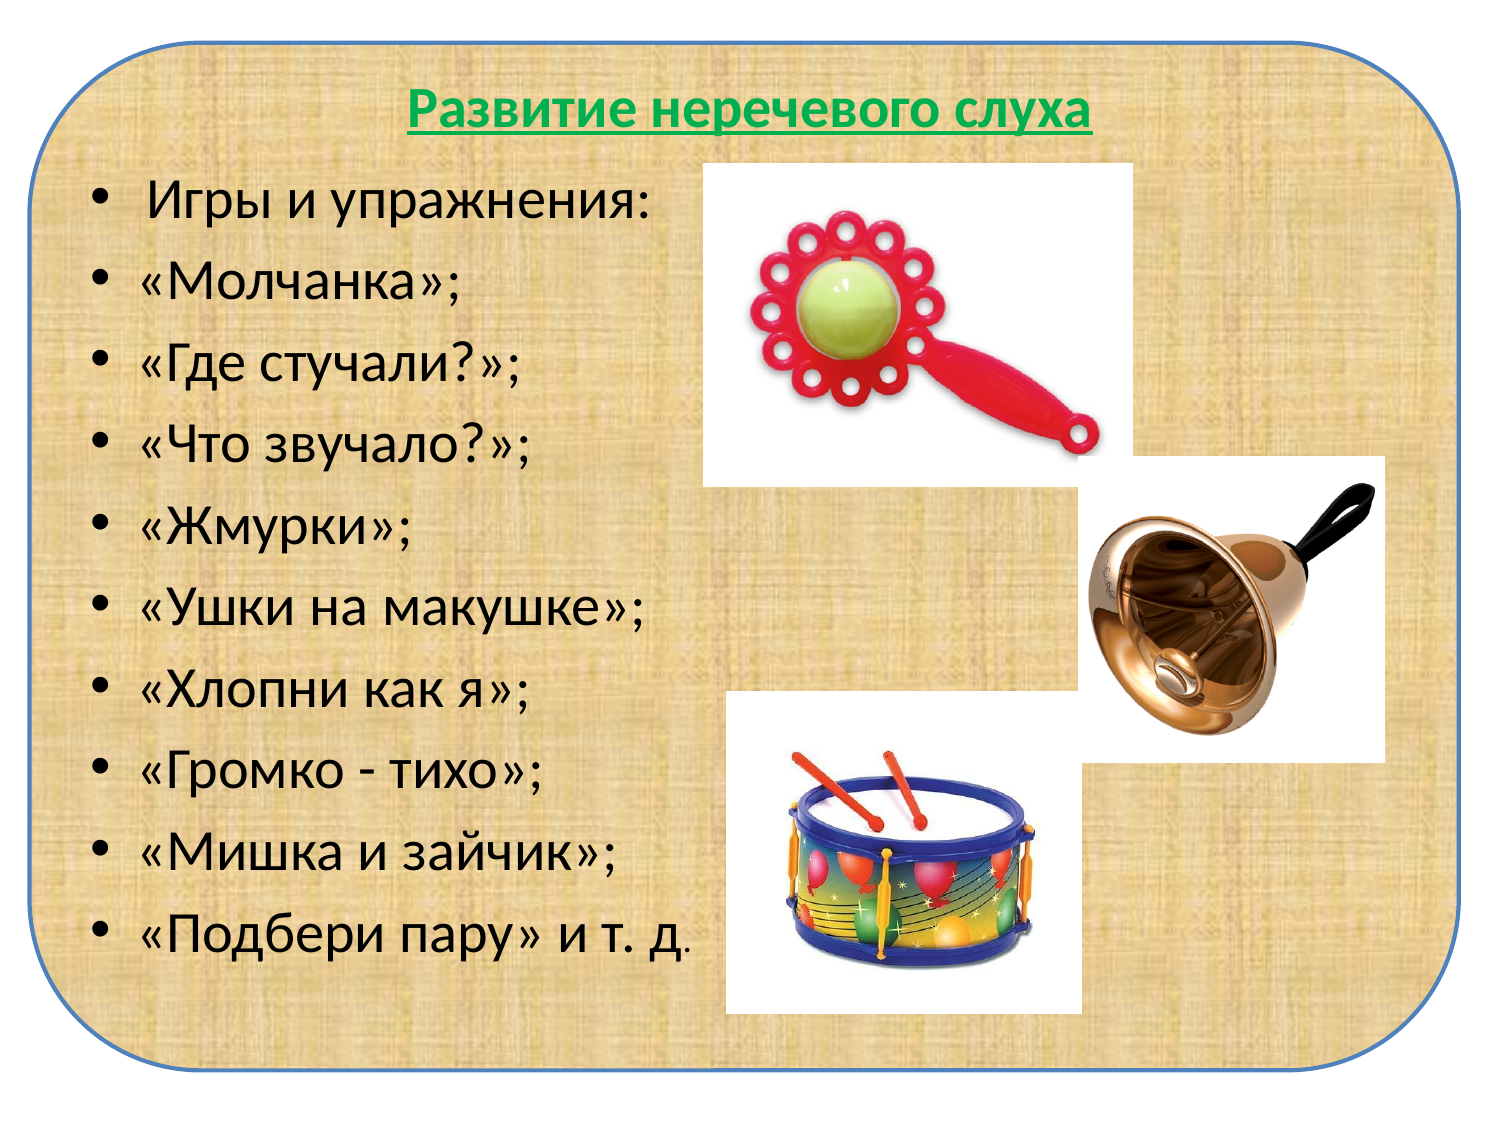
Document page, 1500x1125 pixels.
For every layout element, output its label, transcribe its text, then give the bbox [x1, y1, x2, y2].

list Игры и упражнения: «Молчанка»; «Где стучали?»; «Что звучало?»; «Жмурки»; «Ушки на макушке»; «Хлопни как я»; «Громко - тихо»; «Мишка и зайчик»; «Подбери пару» и т. д. [75, 152, 1425, 1005]
picture [702, 163, 1385, 1014]
title Развитие неречевого слуха [75, 45, 1425, 152]
text_box [161, 40, 1327, 45]
text_box [27, 94, 1461, 1073]
